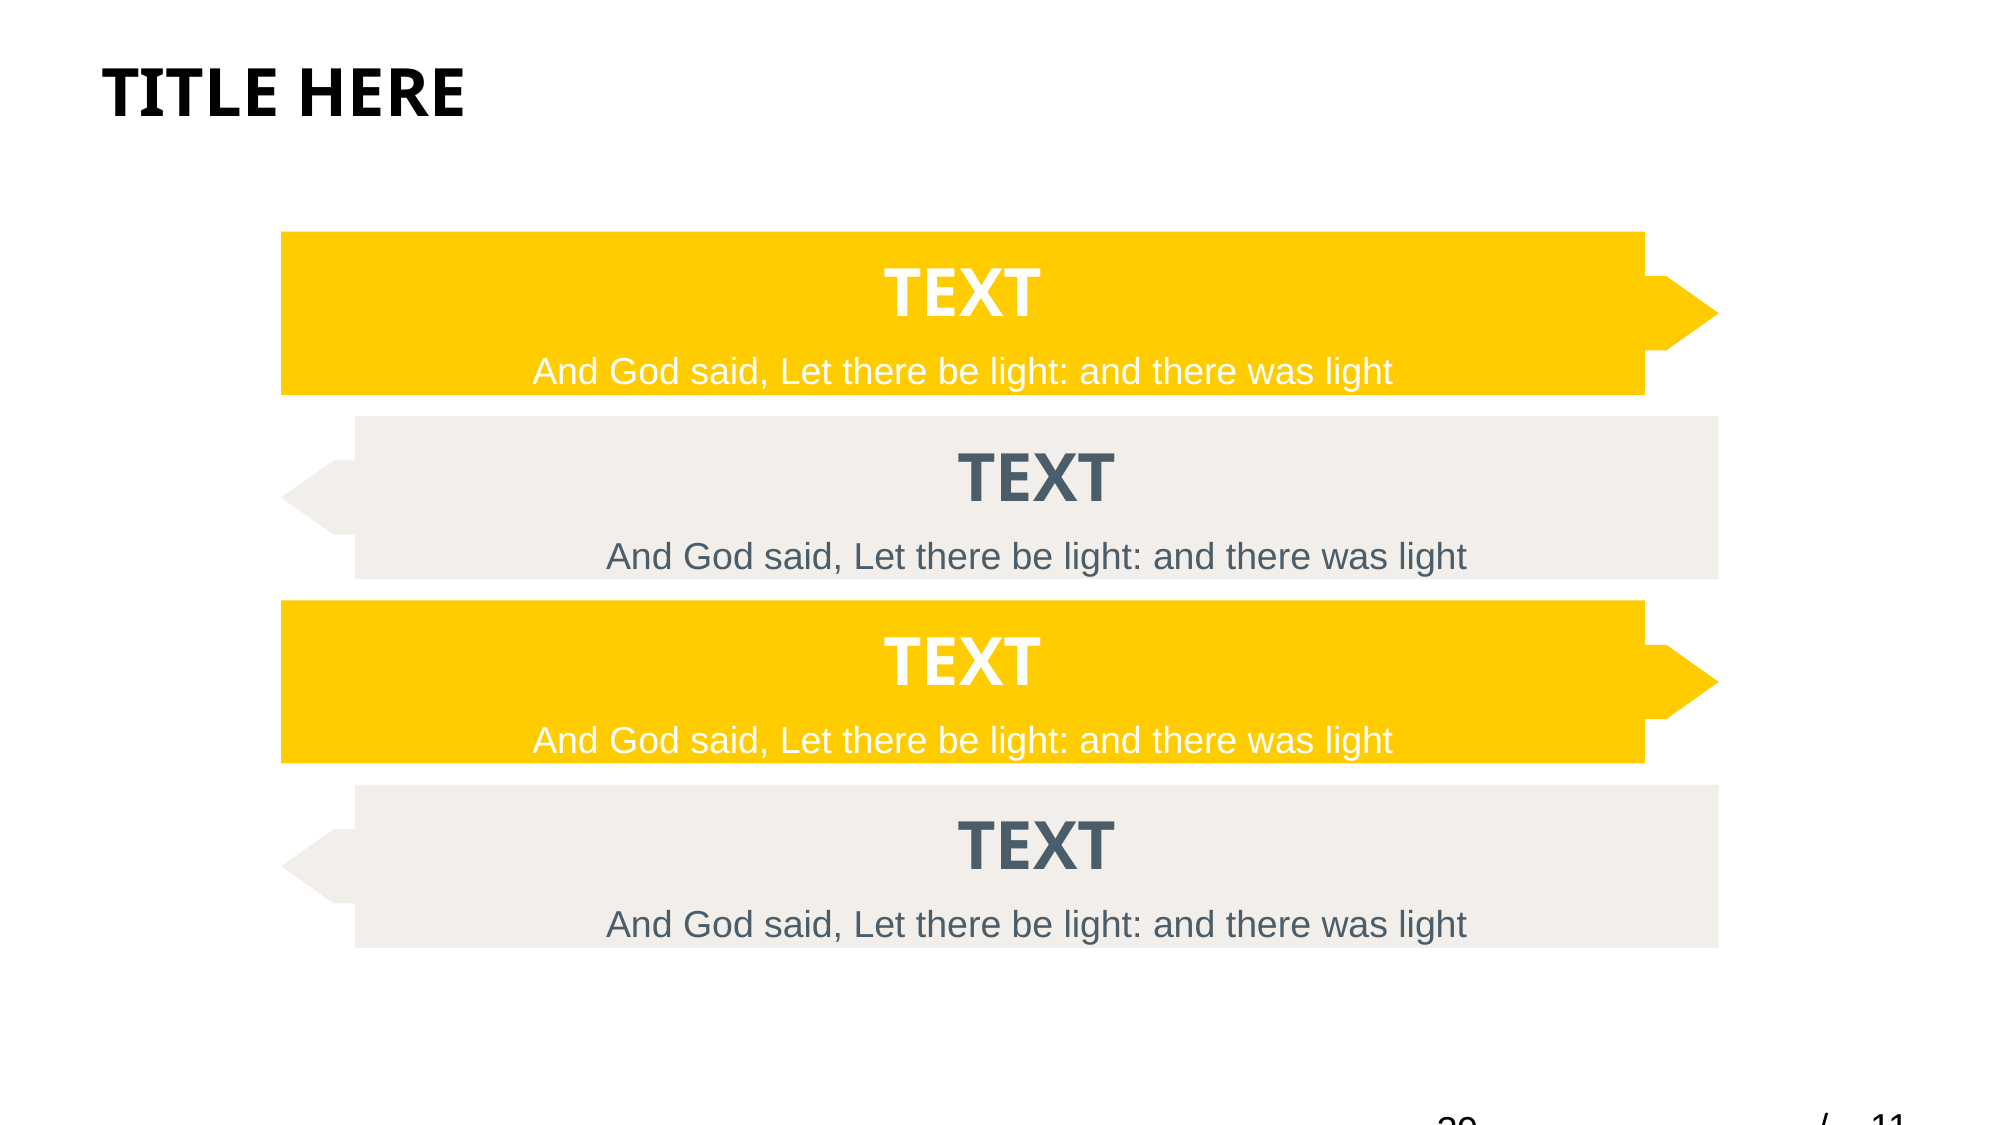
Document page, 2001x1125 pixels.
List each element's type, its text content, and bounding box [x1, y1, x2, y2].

text_box TEXT And God said, Let there be light: and there was light [279, 229, 1721, 397]
title TITLE HERE [86, 42, 1914, 161]
text_box TEXT And God said, Let there be light: and there was light [279, 414, 1721, 582]
slide_number 39 [1422, 1098, 1810, 1125]
text_box TEXT And God said, Let there be light: and there was light [279, 782, 1721, 950]
text_box TEXT And God said, Let there be light: and there was light [279, 598, 1721, 766]
footer / 11 [1803, 1095, 2000, 1123]
